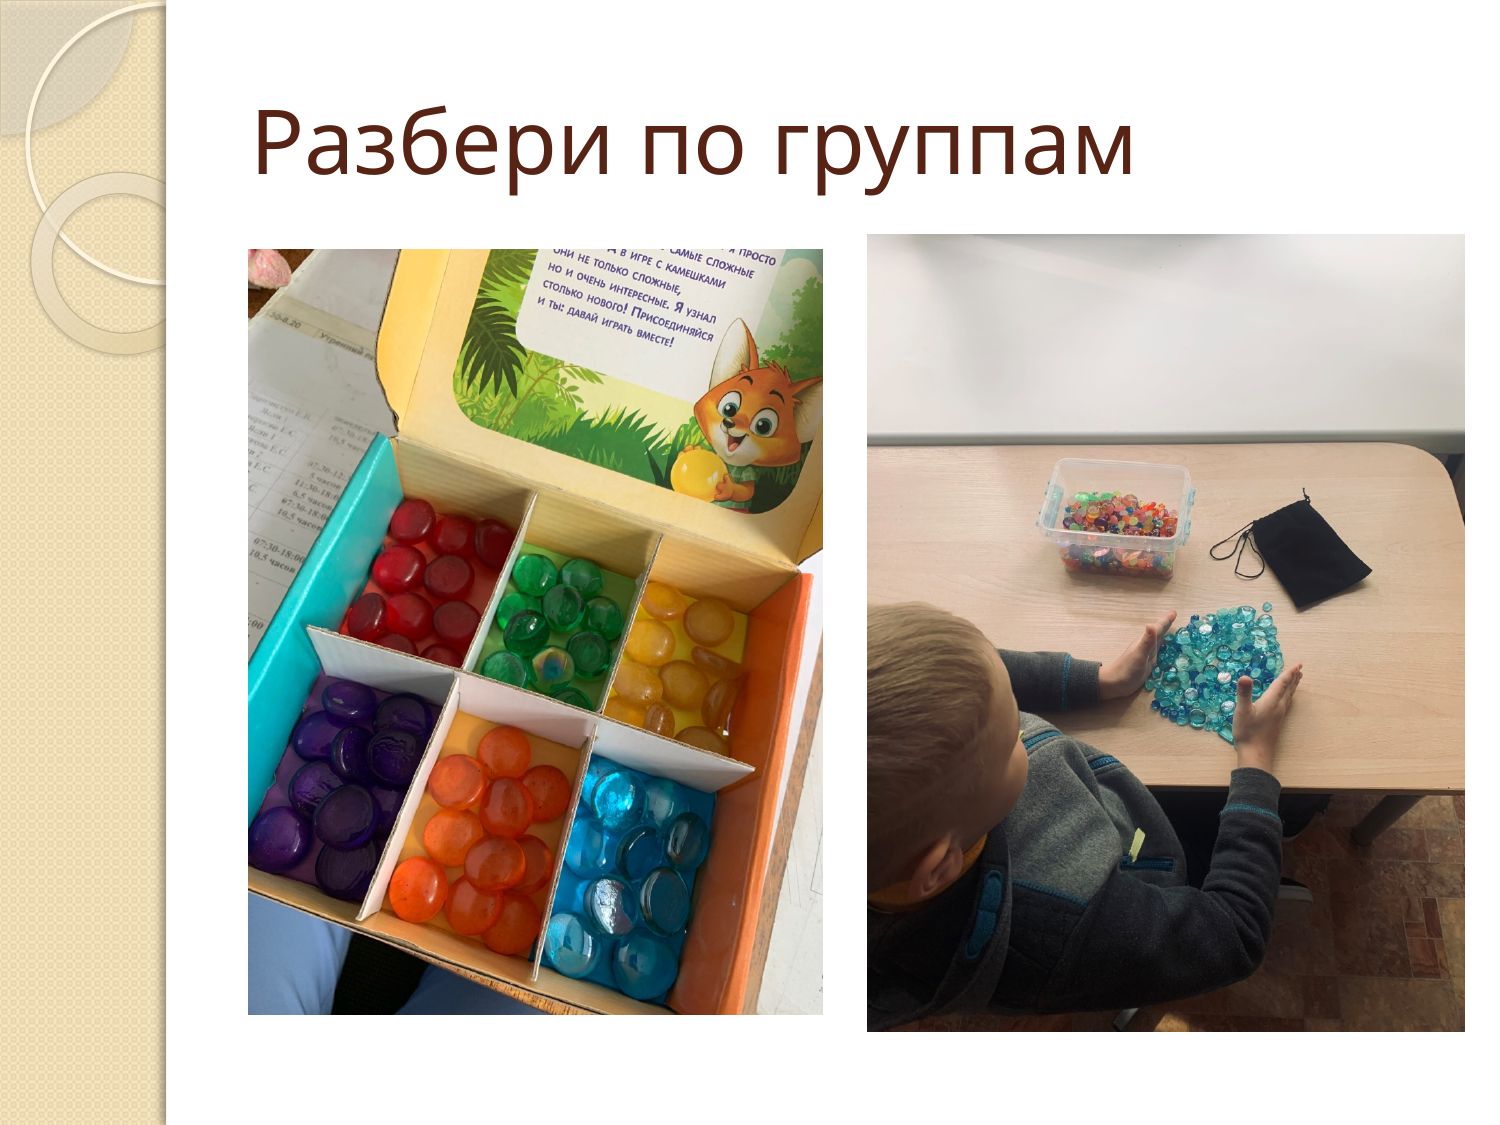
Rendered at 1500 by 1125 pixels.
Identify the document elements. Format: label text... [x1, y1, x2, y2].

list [248, 249, 823, 1016]
title Разбери по группам [235, 45, 1466, 233]
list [866, 234, 1465, 1032]
